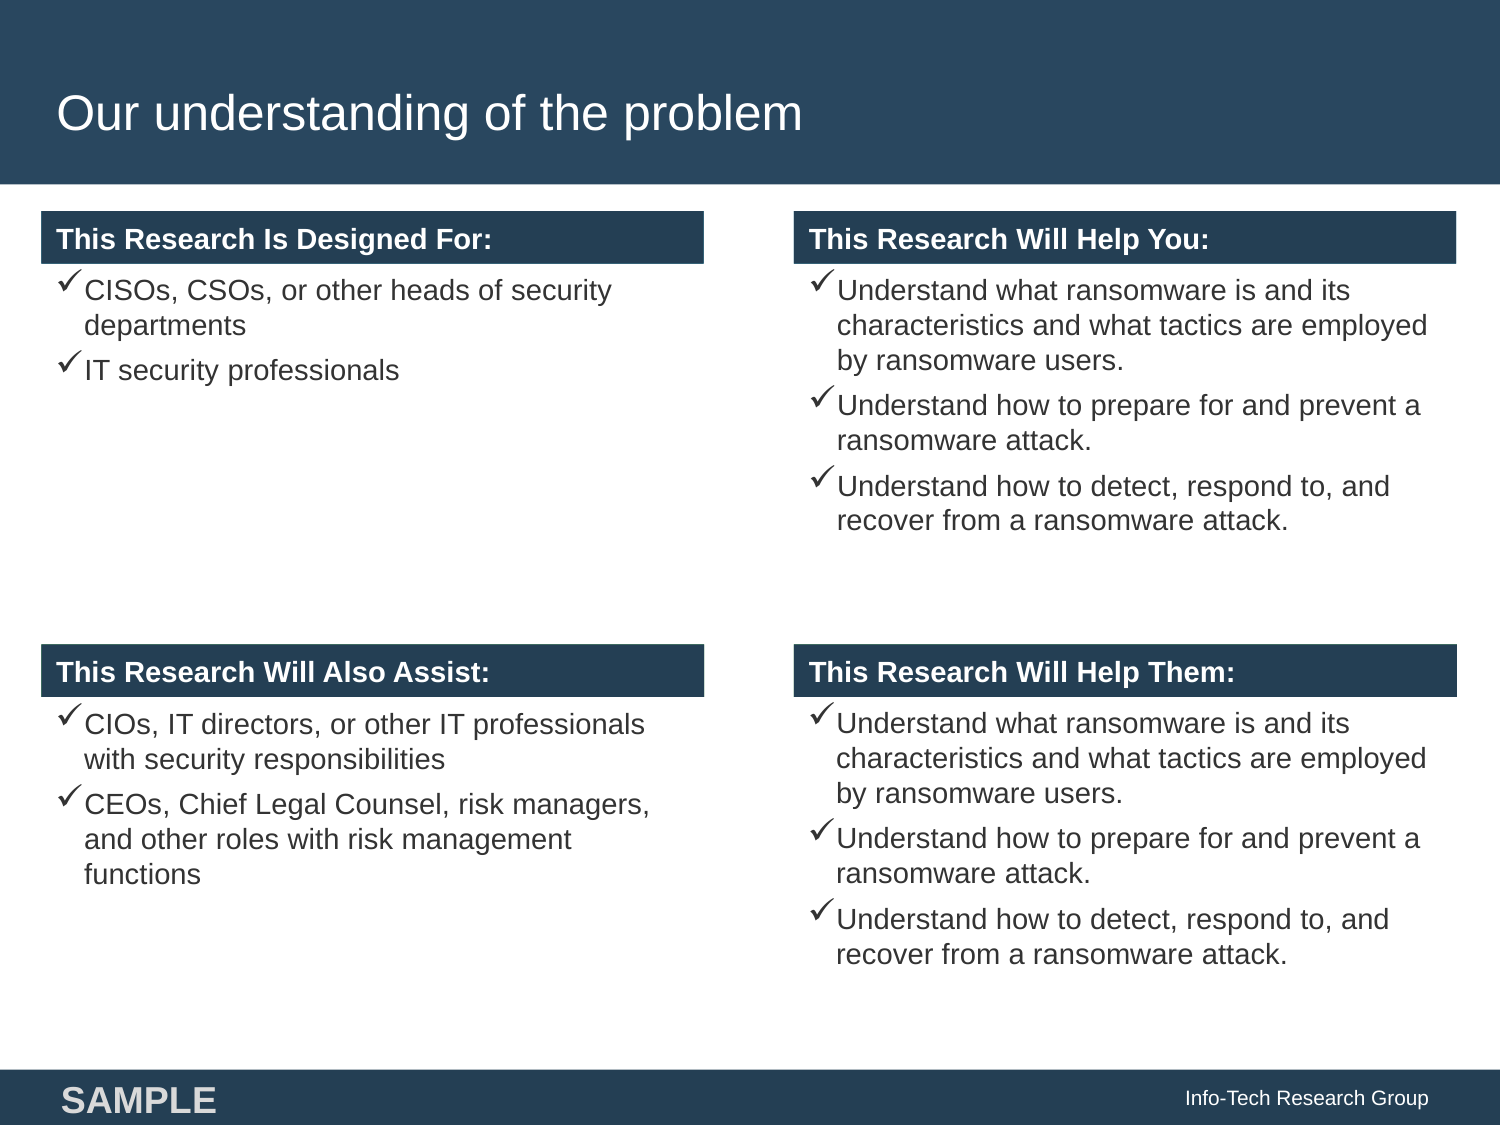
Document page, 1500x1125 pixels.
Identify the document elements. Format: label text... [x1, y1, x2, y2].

list Understand what ransomware is and its characteristics and what tactics are employed by ransomware users. Understand how to prepare for and prevent a ransomware attack. Understand how to detect, respond to, and recover from a ransomware attack. [792, 263, 1457, 605]
title Our understanding of the problem [41, 42, 1457, 185]
list CISOs, CSOs, or other heads of security departments IT security professionals [40, 263, 704, 540]
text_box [0, 1069, 1500, 1125]
list Understand what ransomware is and its characteristics and what tactics are employed by ransomware users. Understand how to prepare for and prevent a ransomware attack. Understand how to detect, respond to, and recover from a ransomware attack. [792, 696, 1456, 973]
list CIOs, IT directors, or other IT professionals with security responsibilities CEOs, Chief Legal Counsel, risk managers, and other roles with risk management functions [40, 697, 704, 973]
